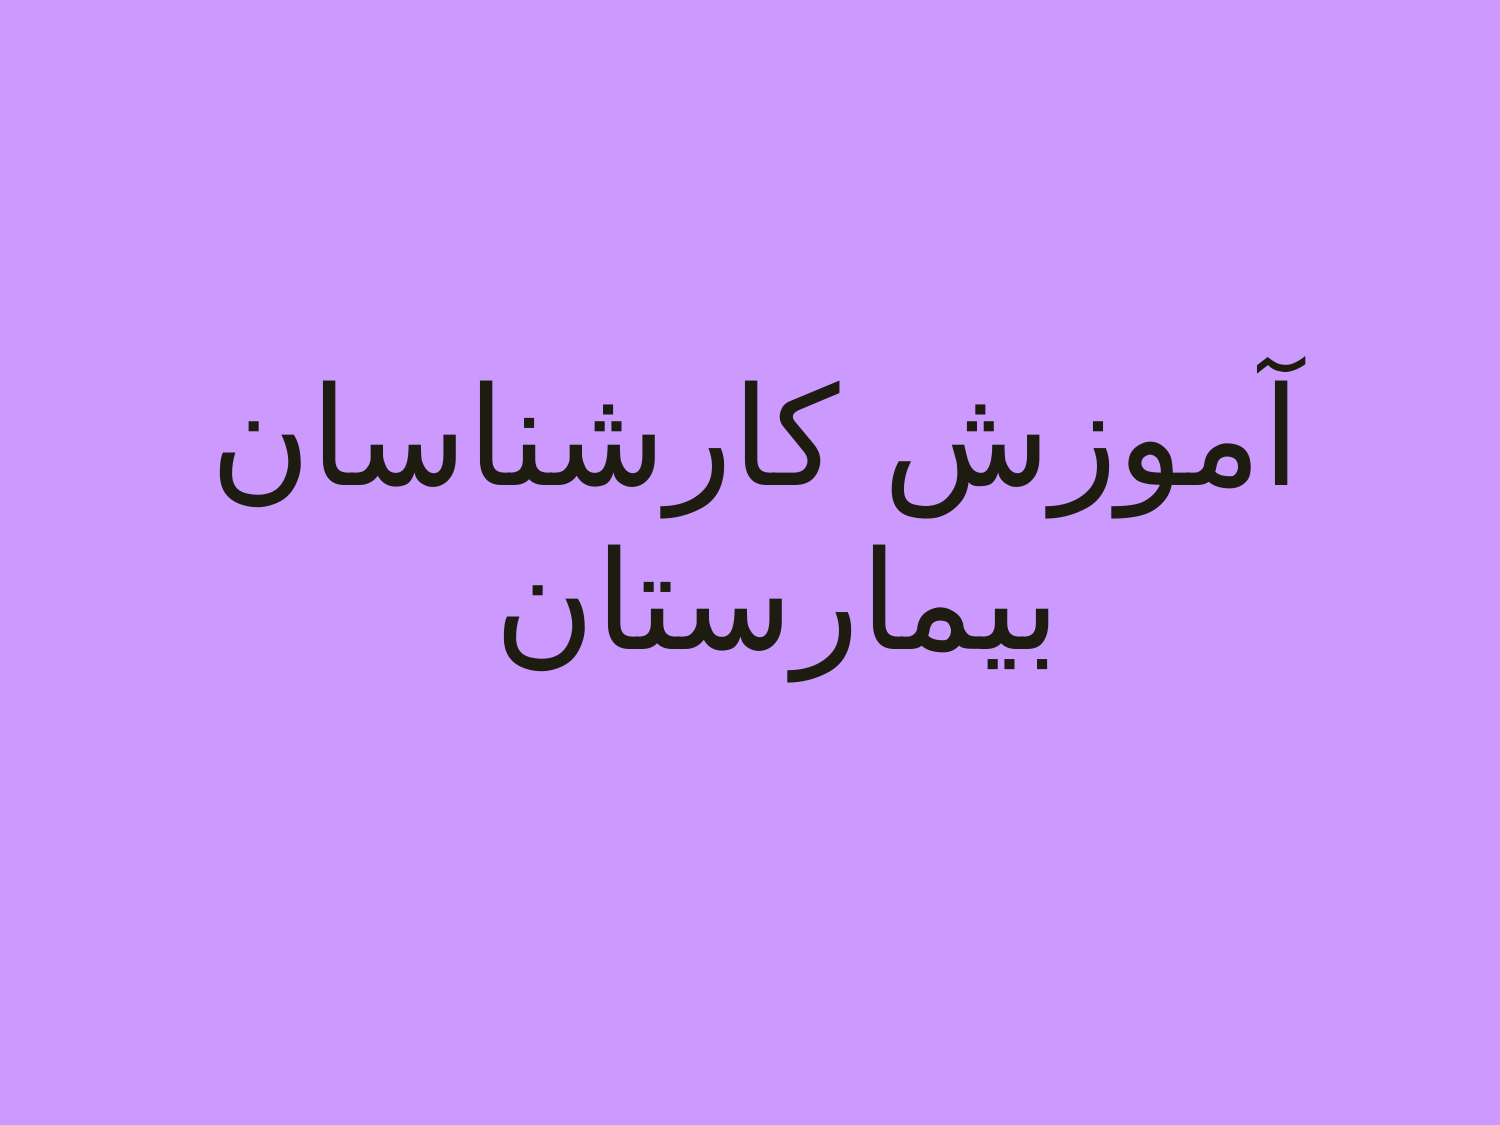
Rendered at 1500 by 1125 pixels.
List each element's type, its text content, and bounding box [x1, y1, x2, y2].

title آموزش کارشناسان بیمارستان [112, 125, 1400, 970]
